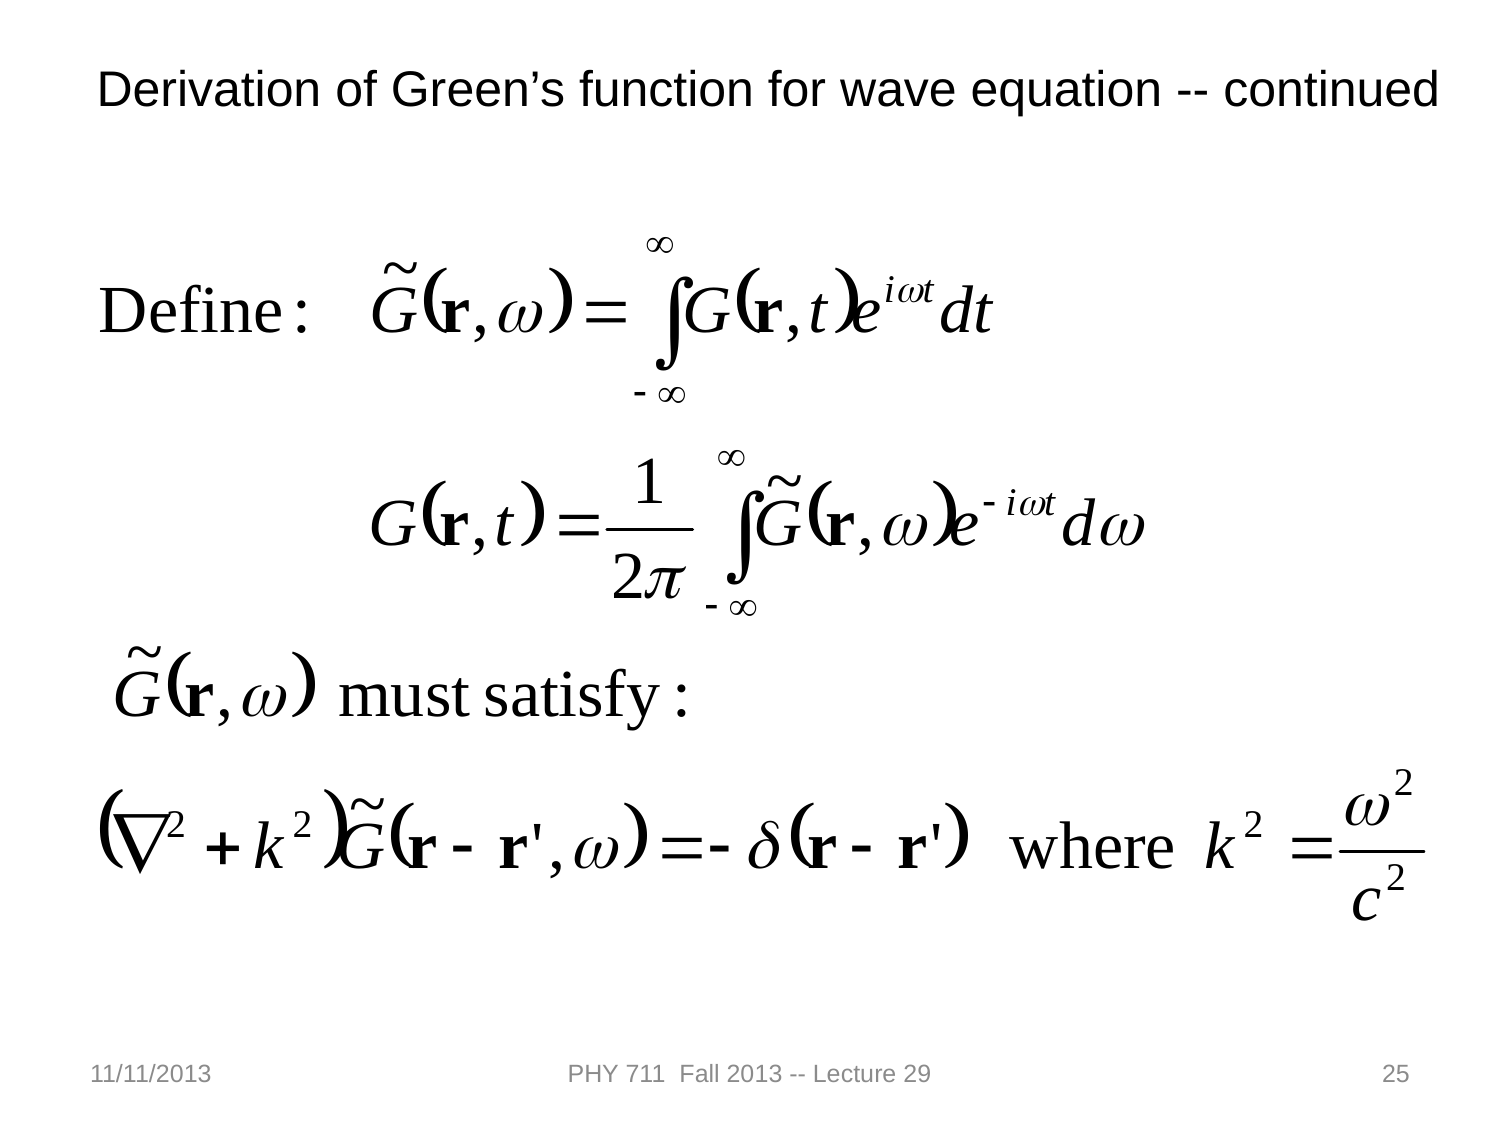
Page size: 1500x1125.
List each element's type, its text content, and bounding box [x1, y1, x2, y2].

slide_number 25 [1074, 1042, 1425, 1103]
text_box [87, 209, 1438, 938]
footer PHY 711 Fall 2013 -- Lecture 29 [512, 1042, 988, 1103]
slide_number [75, 1042, 425, 1103]
text_box Derivation of Green’s function for wave equation -- continued [81, 49, 1475, 125]
